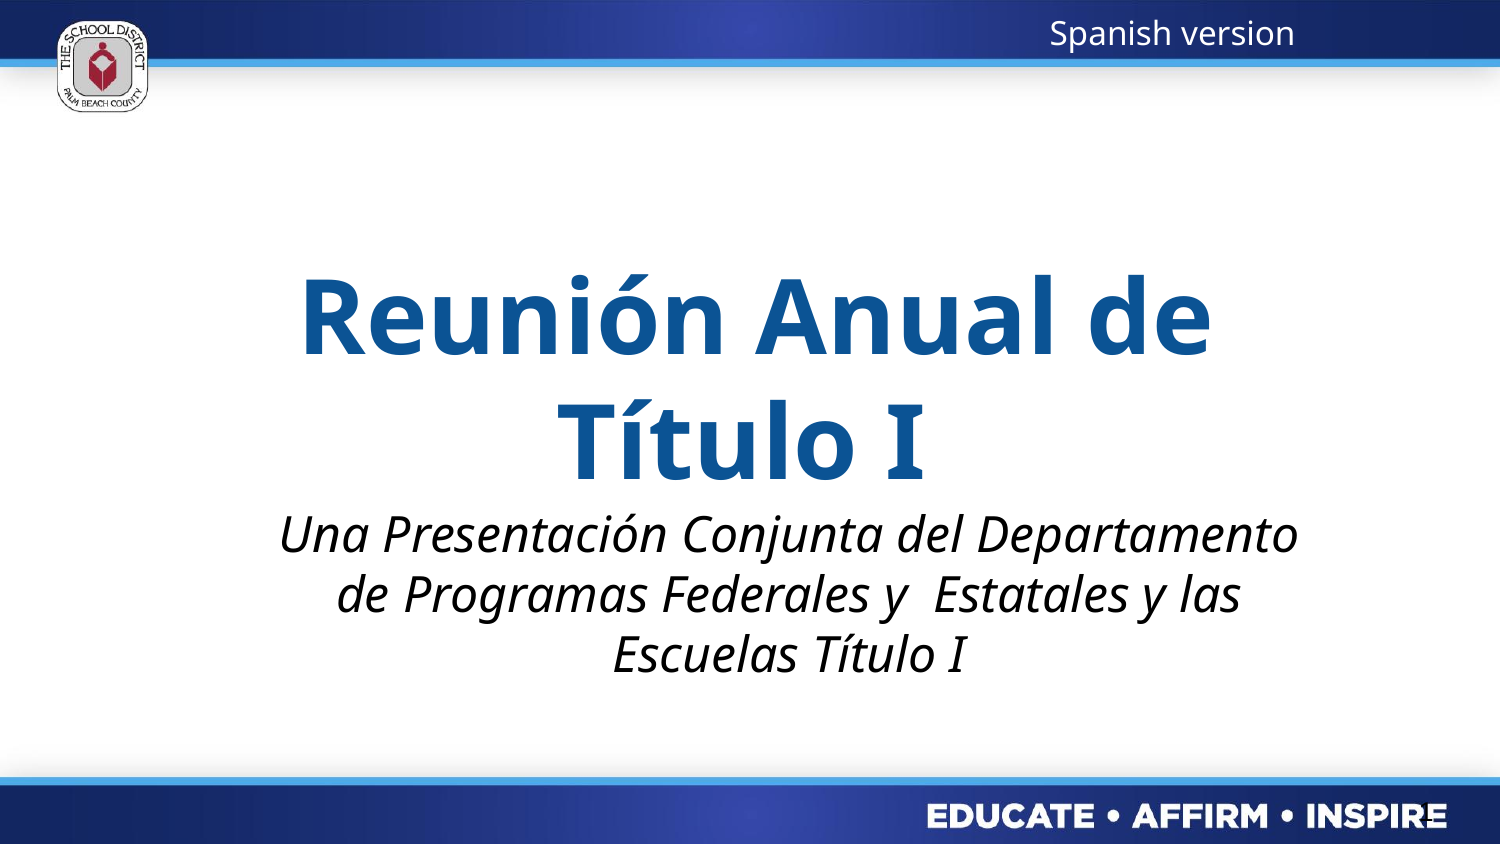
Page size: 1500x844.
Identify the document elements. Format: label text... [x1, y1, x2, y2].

slide_number 1 [1403, 779, 1494, 844]
text_box Una Presentación Conjunta del Departamento de Programas Federales y Estatales y las Escuelas Título I [248, 487, 1331, 698]
text_box Spanish version [993, 4, 1353, 60]
picture [0, 0, 1500, 844]
text_box Reunión Anual de Título I [121, 297, 1391, 454]
